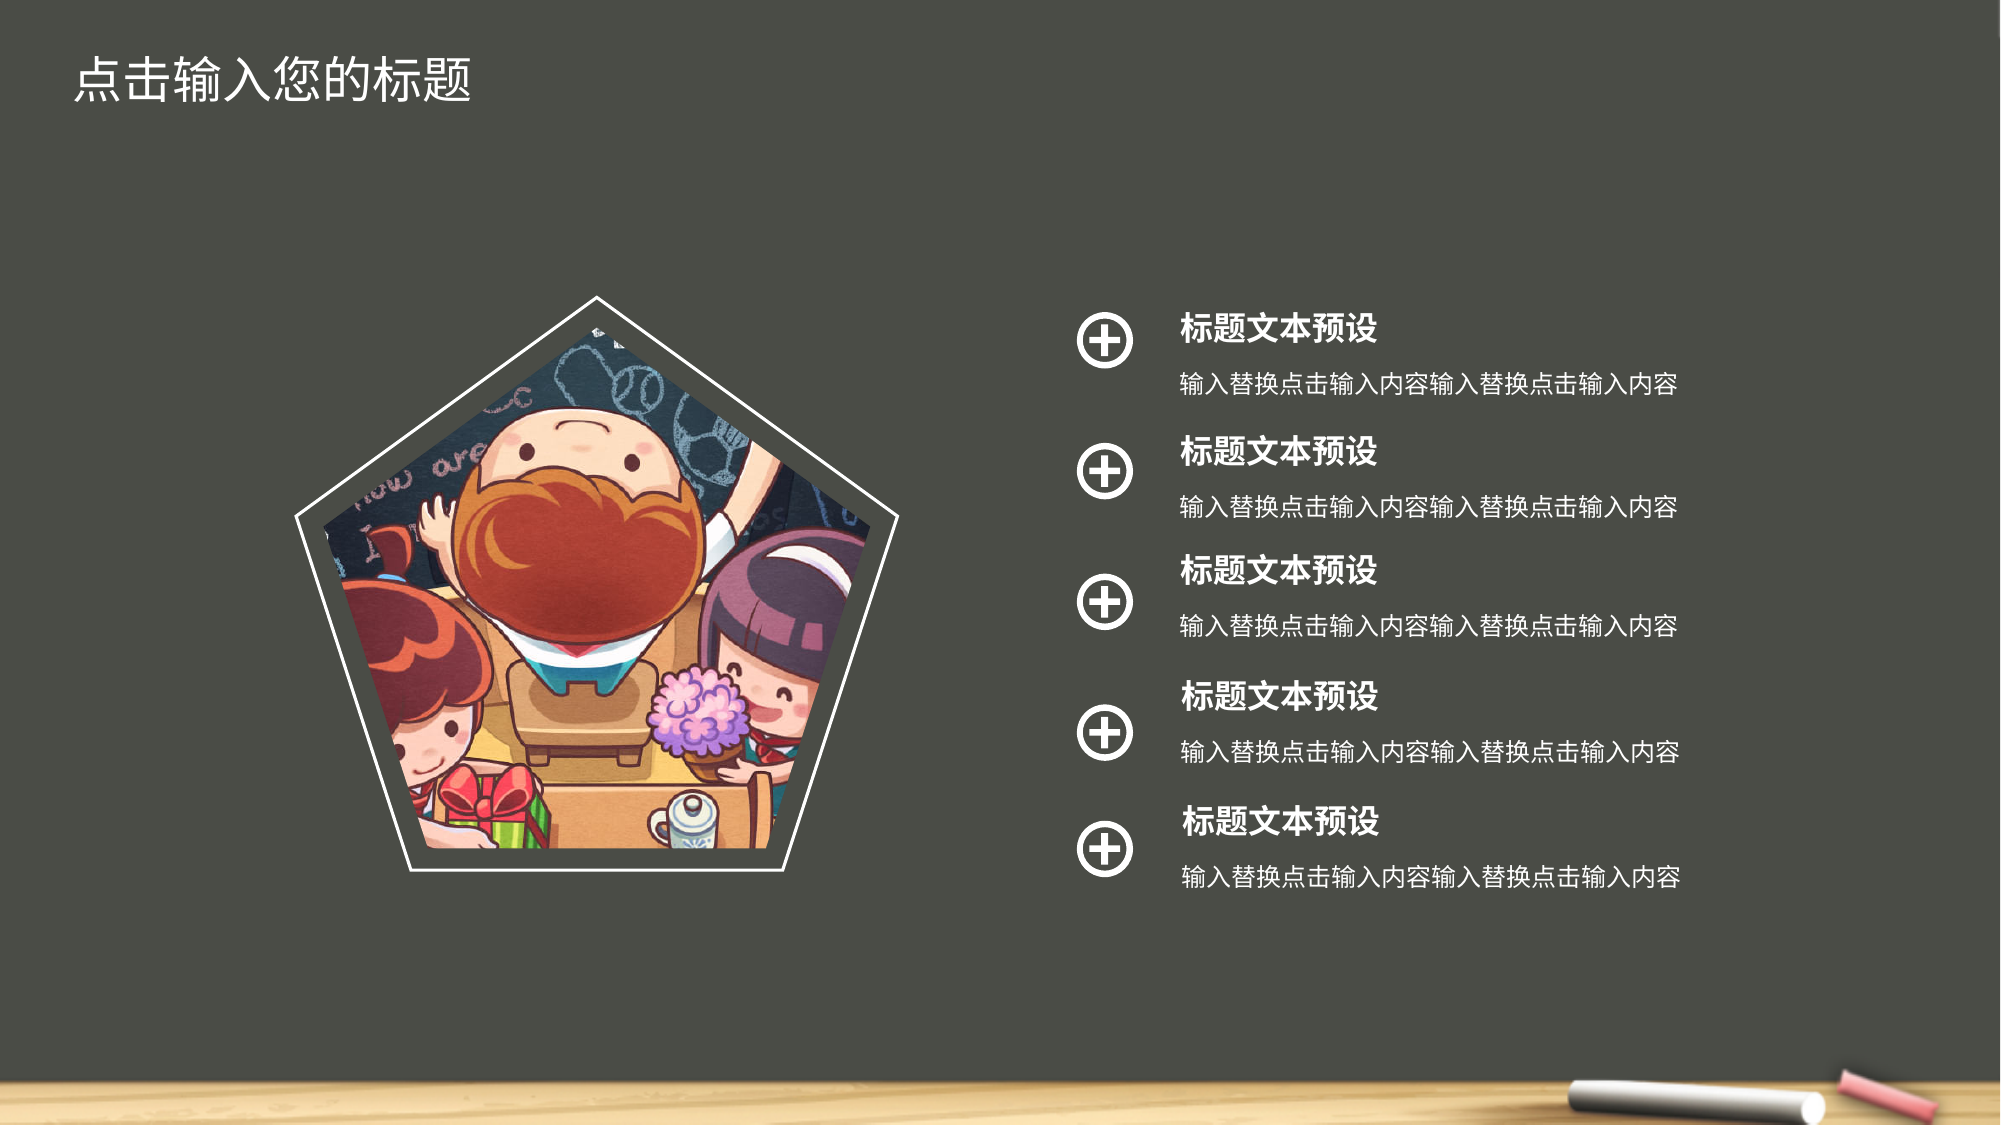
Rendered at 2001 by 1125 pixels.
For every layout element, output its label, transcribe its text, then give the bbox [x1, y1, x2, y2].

text_box 输入替换点击输入内容输入替换点击输入内容 [1165, 722, 1720, 810]
text_box 标题文本预设 [1165, 542, 1506, 597]
text_box 标题文本预设 [1165, 423, 1506, 478]
text_box 输入替换点击输入内容输入替换点击输入内容 [1166, 848, 1721, 935]
text_box [554, 296, 640, 327]
text_box [1076, 820, 1134, 878]
picture [0, 0, 2001, 1125]
text_box 标题文本预设 [1167, 793, 1508, 848]
text_box 标题文本预设 [1165, 300, 1506, 355]
text_box 标题文本预设 [1166, 668, 1507, 723]
text_box 输入替换点击输入内容输入替换点击输入内容 [1164, 354, 1718, 442]
text_box [871, 495, 899, 602]
text_box [294, 495, 323, 603]
text_box [1076, 442, 1134, 500]
text_box 点击输入您的标题 [59, 42, 485, 115]
text_box [403, 849, 791, 872]
text_box 输入替换点击输入内容输入替换点击输入内容 [1164, 597, 1718, 684]
text_box 输入替换点击输入内容输入替换点击输入内容 [1164, 478, 1718, 565]
text_box [1076, 704, 1134, 761]
text_box [1076, 573, 1134, 631]
text_box [1076, 312, 1134, 369]
